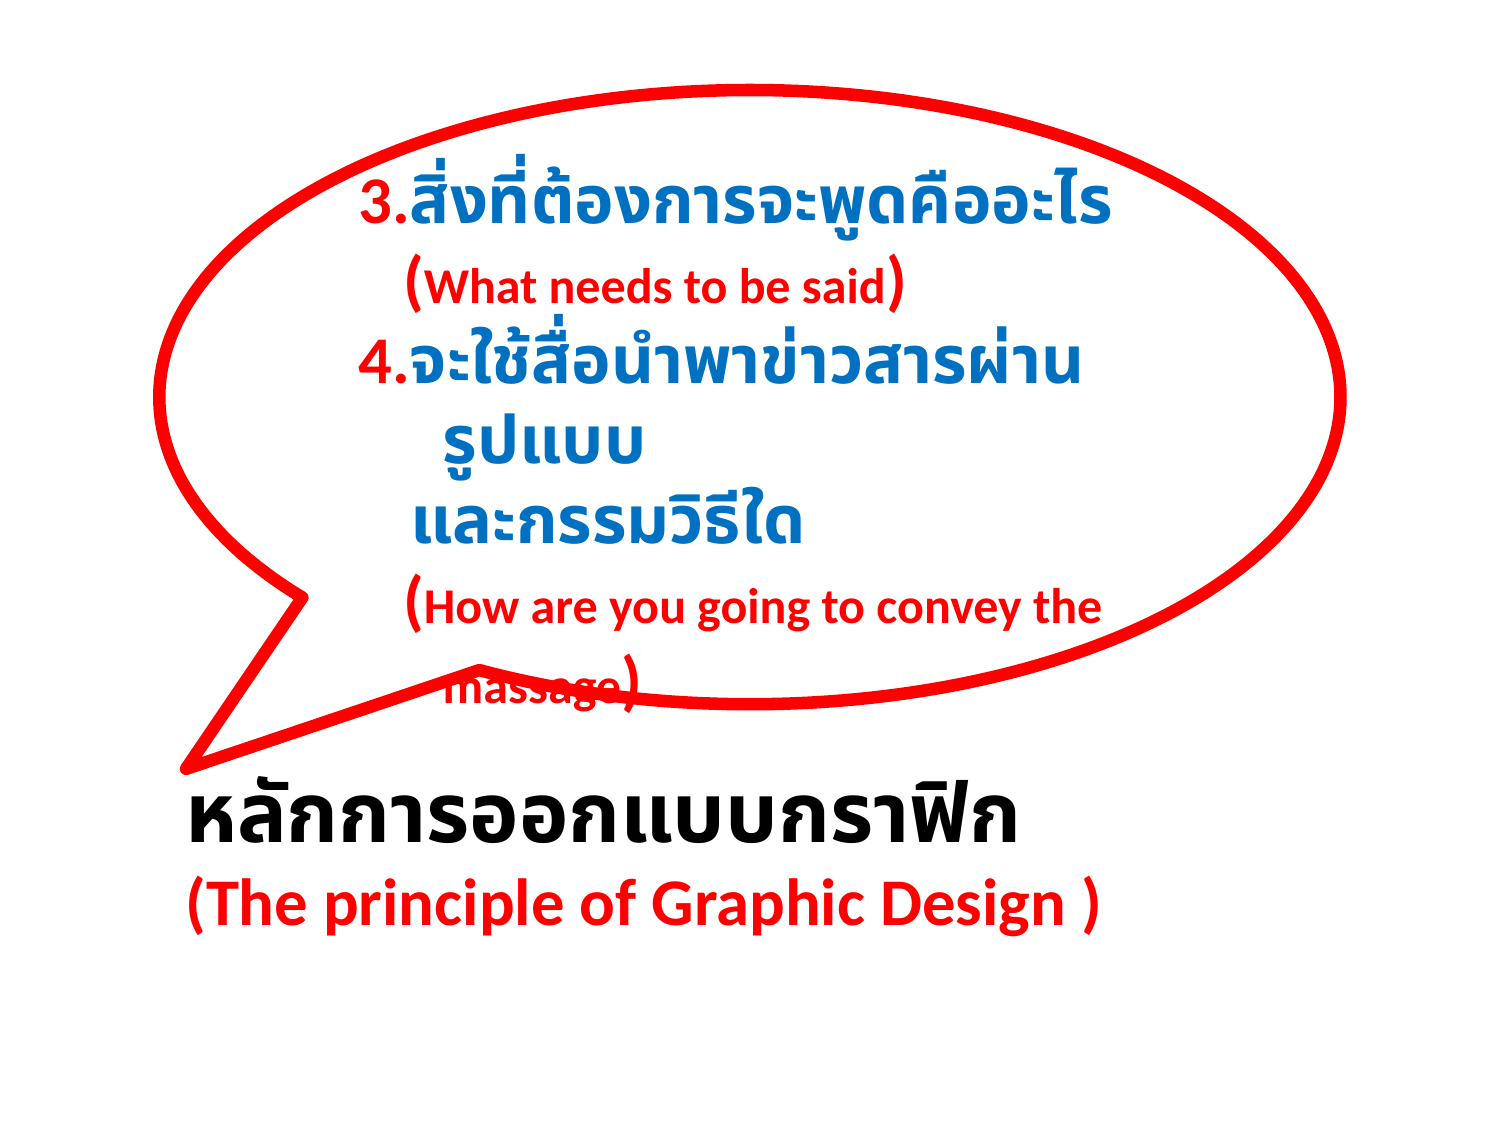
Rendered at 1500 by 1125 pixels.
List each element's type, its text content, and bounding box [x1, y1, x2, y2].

text_box 3.สิ่งที่ต้องการจะพูดคืออะไร (What needs to be said) 4.จะใช้สื่อนำพาข่าวสารผ่านรูปแบบ และกรรมวิธีใด (How are you going to convey the massage) [157, 87, 1343, 751]
text_box หลักการออกแบบกราฟิก (The principle of Graphic Design ) [159, 751, 1341, 1027]
